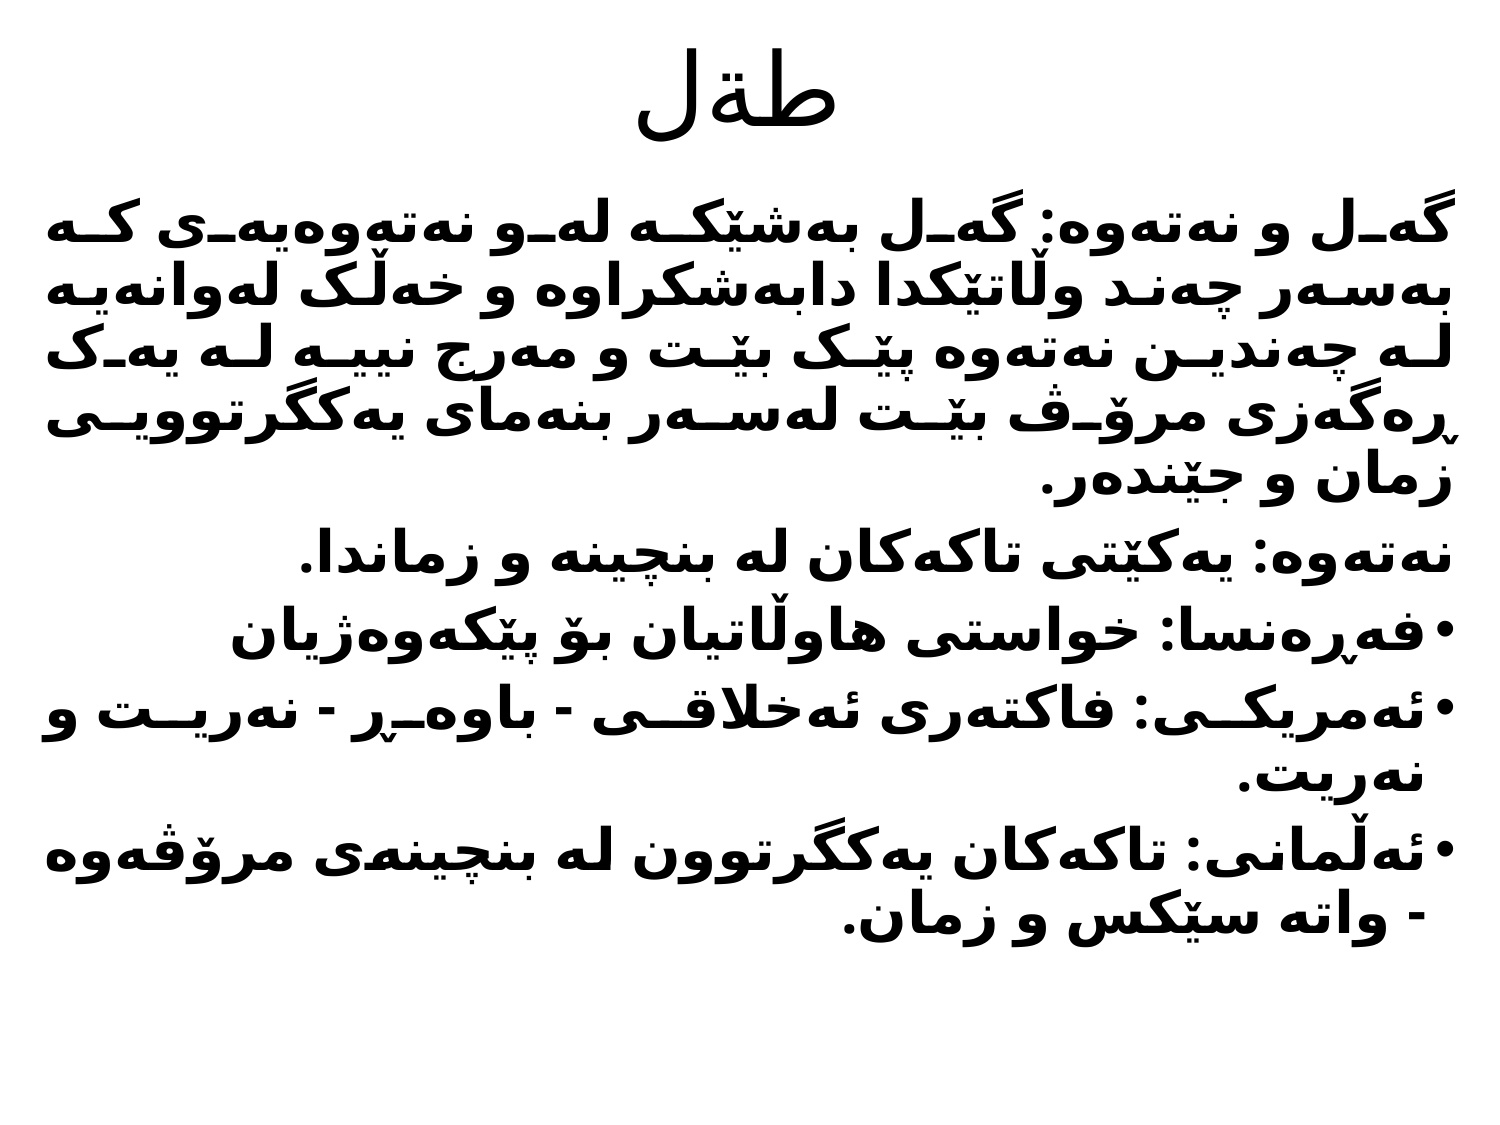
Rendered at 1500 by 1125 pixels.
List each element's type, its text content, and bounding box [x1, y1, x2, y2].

title طةل [230, 30, 1243, 157]
list گەل و نەتەوە: گەل بەشێکە لەو نەتەوەیەی کە بەسەر چەند وڵاتێکدا دابەشکراوە و خەڵک لەوانەیە لە چەندین نەتەوە پێک بێت و مەرج نییە لە یەک ڕەگەزی مرۆڤ بێت لەسەر بنەمای یەکگرتوویی زمان و جێندەر. نەتەوە: یەکێتی تاکەکان لە بنچینە و زماندا. فەڕەنسا: خواستی هاوڵاتیان بۆ پێکەوەژیان ئەمریکی: فاکتەری ئەخلاقی - باوەڕ - نەریت و نەریت. ئەڵمانی: تاکەکان یەکگرتوون لە بنچینەی مرۆڤەوە - واتە سێکس و زمان. [29, 184, 1471, 1035]
